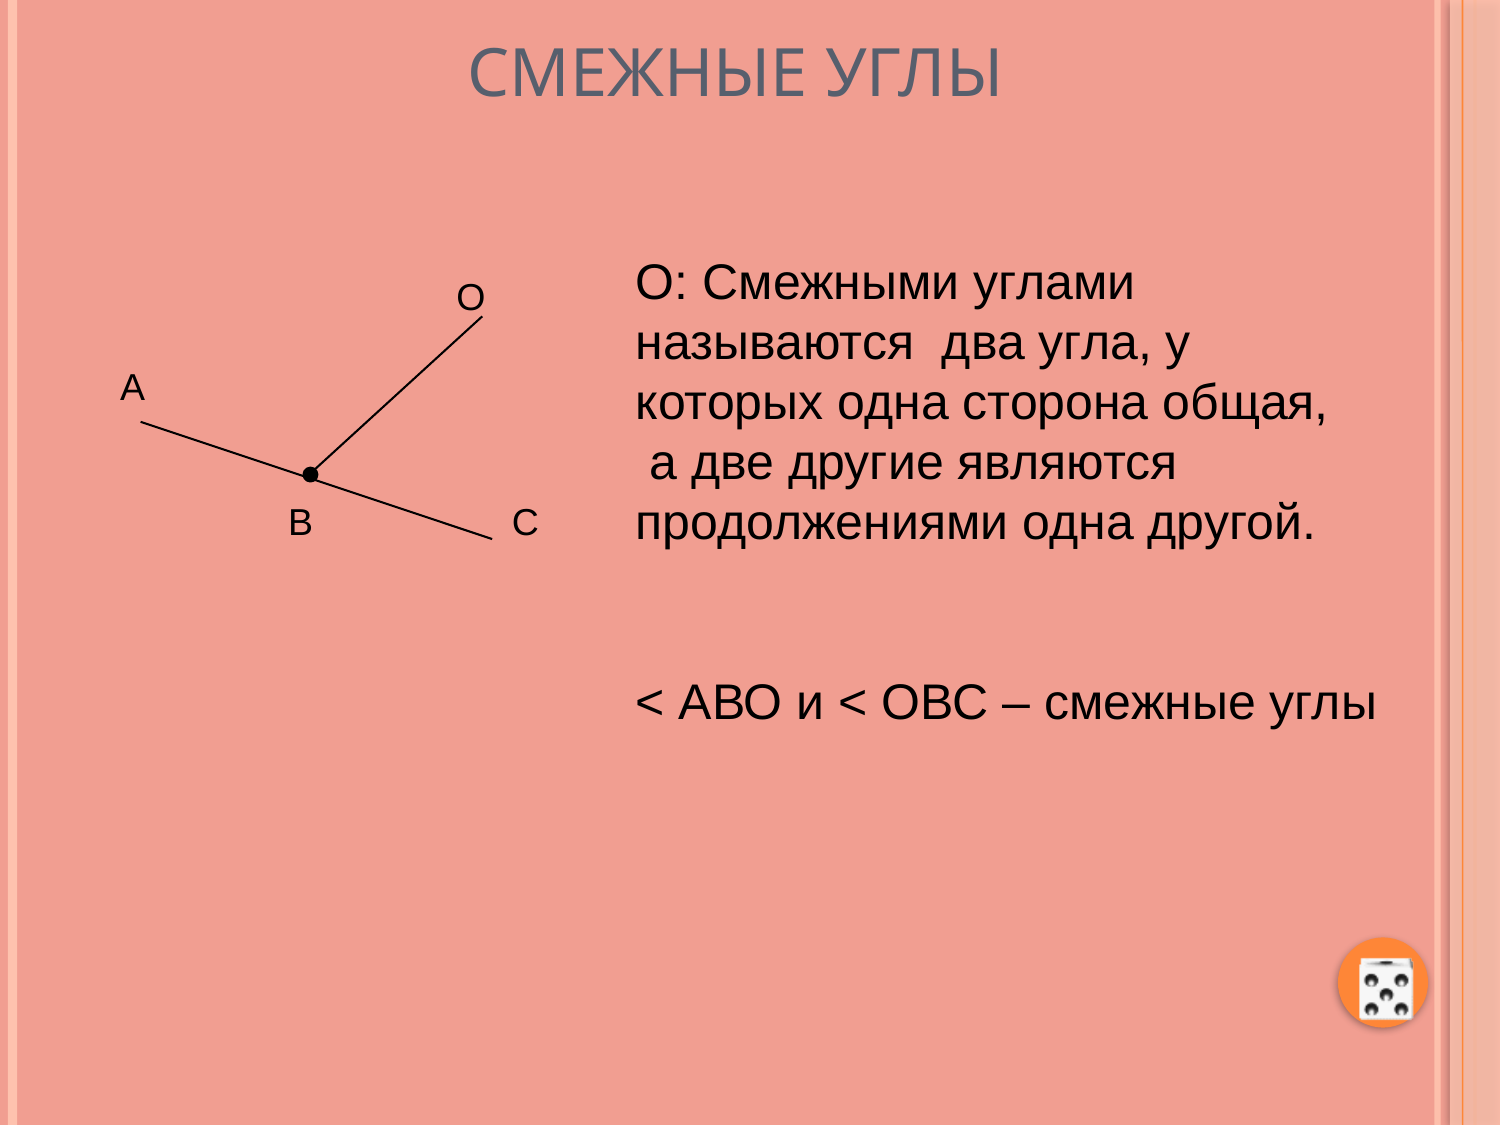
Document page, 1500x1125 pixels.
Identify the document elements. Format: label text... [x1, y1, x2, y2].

text_box О А В С [105, 175, 586, 551]
title Смежные углы [58, 35, 1414, 118]
text_box О: Смежными углами называются два угла, у которых одна сторона общая, а две другие являются продолжениями одна другой. < АВО и < ОВС – смежные углы [621, 152, 1395, 738]
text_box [311, 308, 476, 487]
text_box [140, 421, 493, 540]
picture [1347, 948, 1427, 1028]
